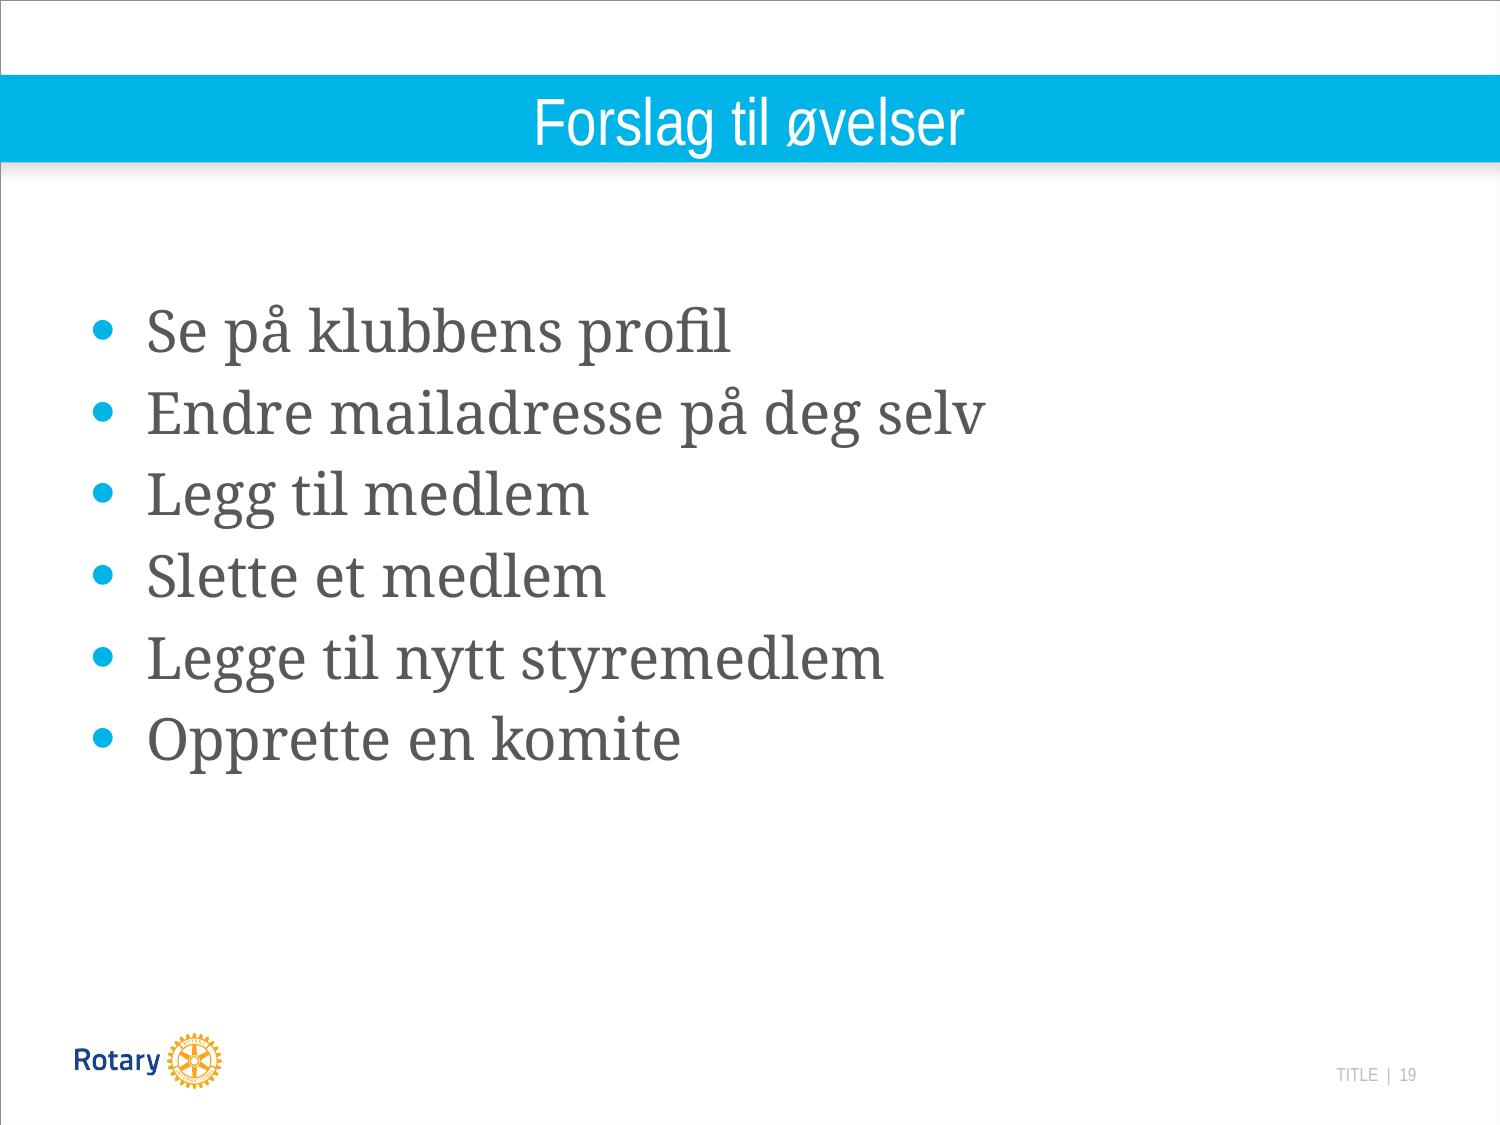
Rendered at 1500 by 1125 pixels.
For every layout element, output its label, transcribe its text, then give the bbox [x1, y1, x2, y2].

list Se på klubbens profil Endre mailadresse på deg selv Legg til medlem Slette et medlem Legge til nytt styremedlem Opprette en komite [75, 200, 1425, 943]
picture [75, 1033, 222, 1089]
title Forslag til øvelser [0, 75, 1500, 163]
